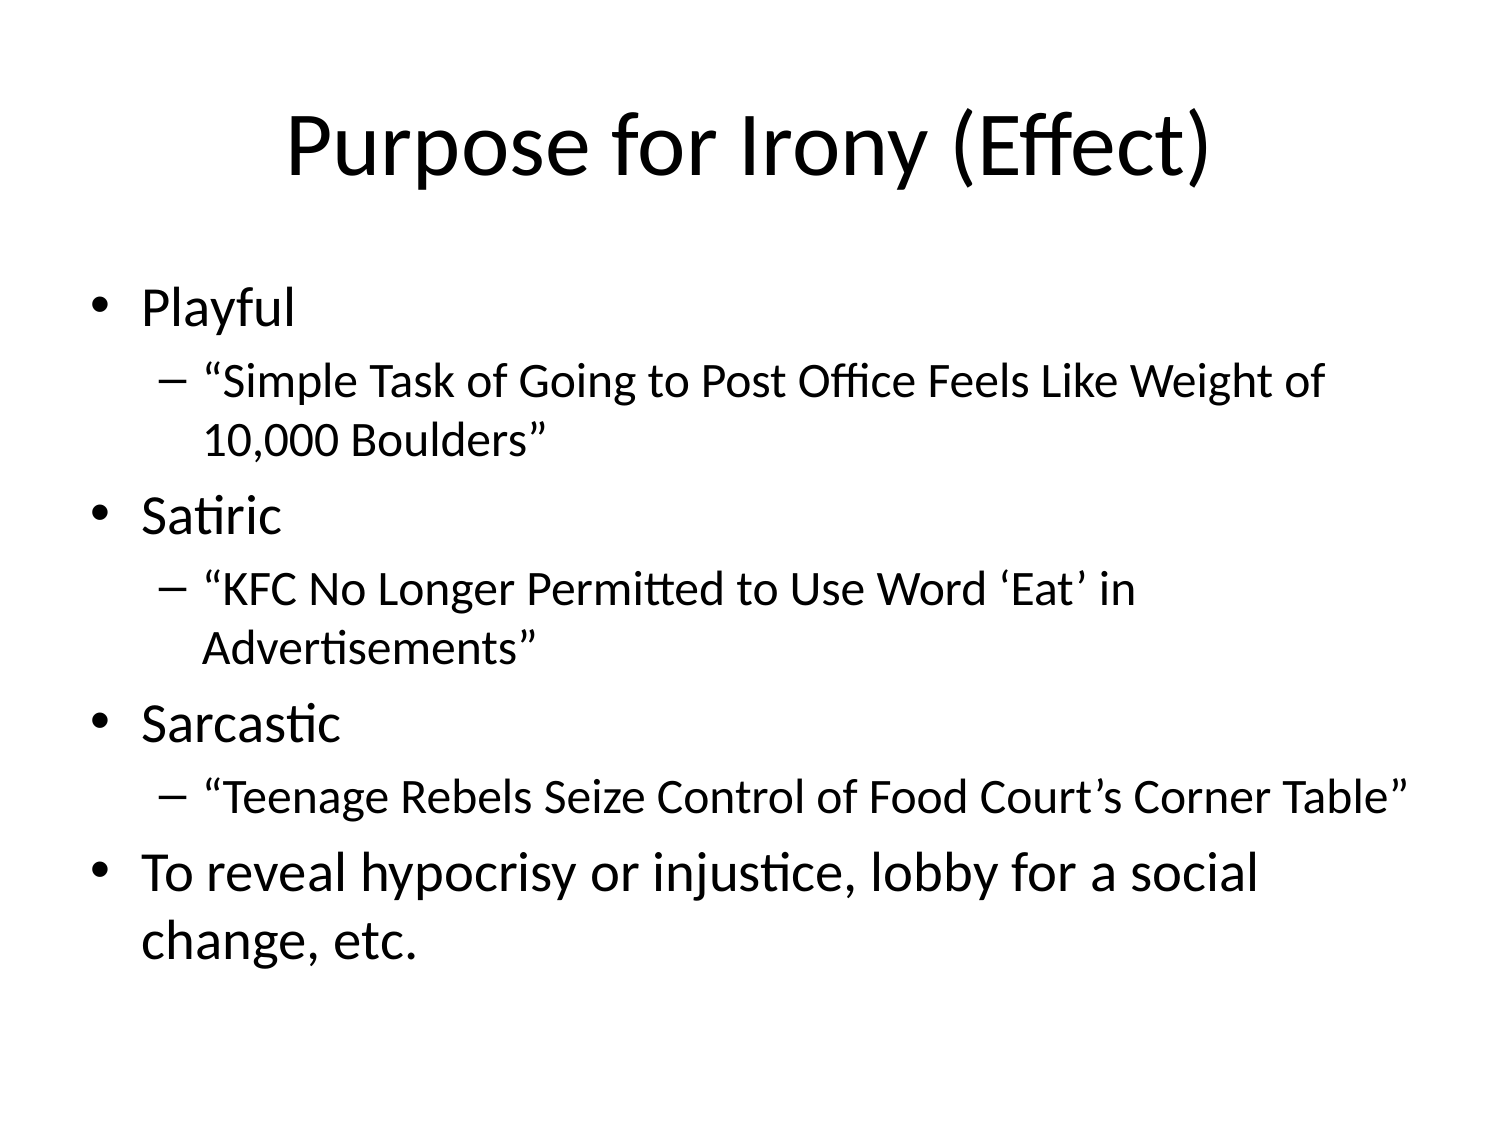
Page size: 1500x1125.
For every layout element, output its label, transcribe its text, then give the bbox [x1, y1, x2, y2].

list Playful “Simple Task of Going to Post Office Feels Like Weight of 10,000 Boulders” Satiric “KFC No Longer Permitted to Use Word ‘Eat’ in Advertisements” Sarcastic “Teenage Rebels Seize Control of Food Court’s Corner Table” To reveal hypocrisy or injustice, lobby for a social change, etc. [75, 262, 1425, 1005]
title Purpose for Irony (Effect) [75, 45, 1425, 233]
